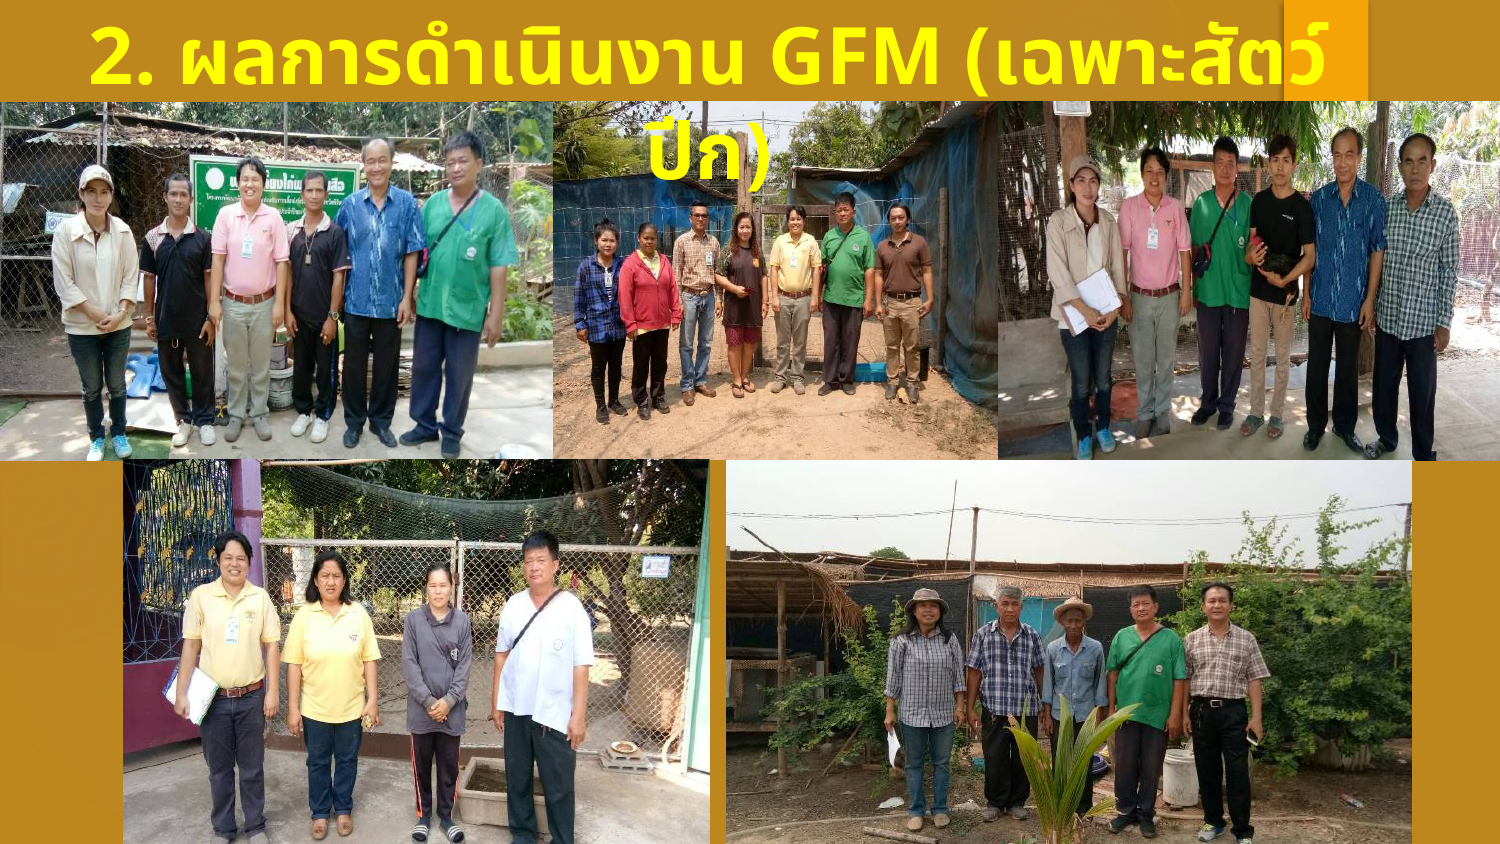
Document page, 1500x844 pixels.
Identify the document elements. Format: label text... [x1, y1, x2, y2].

title 2. ผลการดำเนินงาน GFM (เฉพาะสัตว์ปีก) [76, 0, 1341, 101]
picture [0, 101, 1500, 844]
